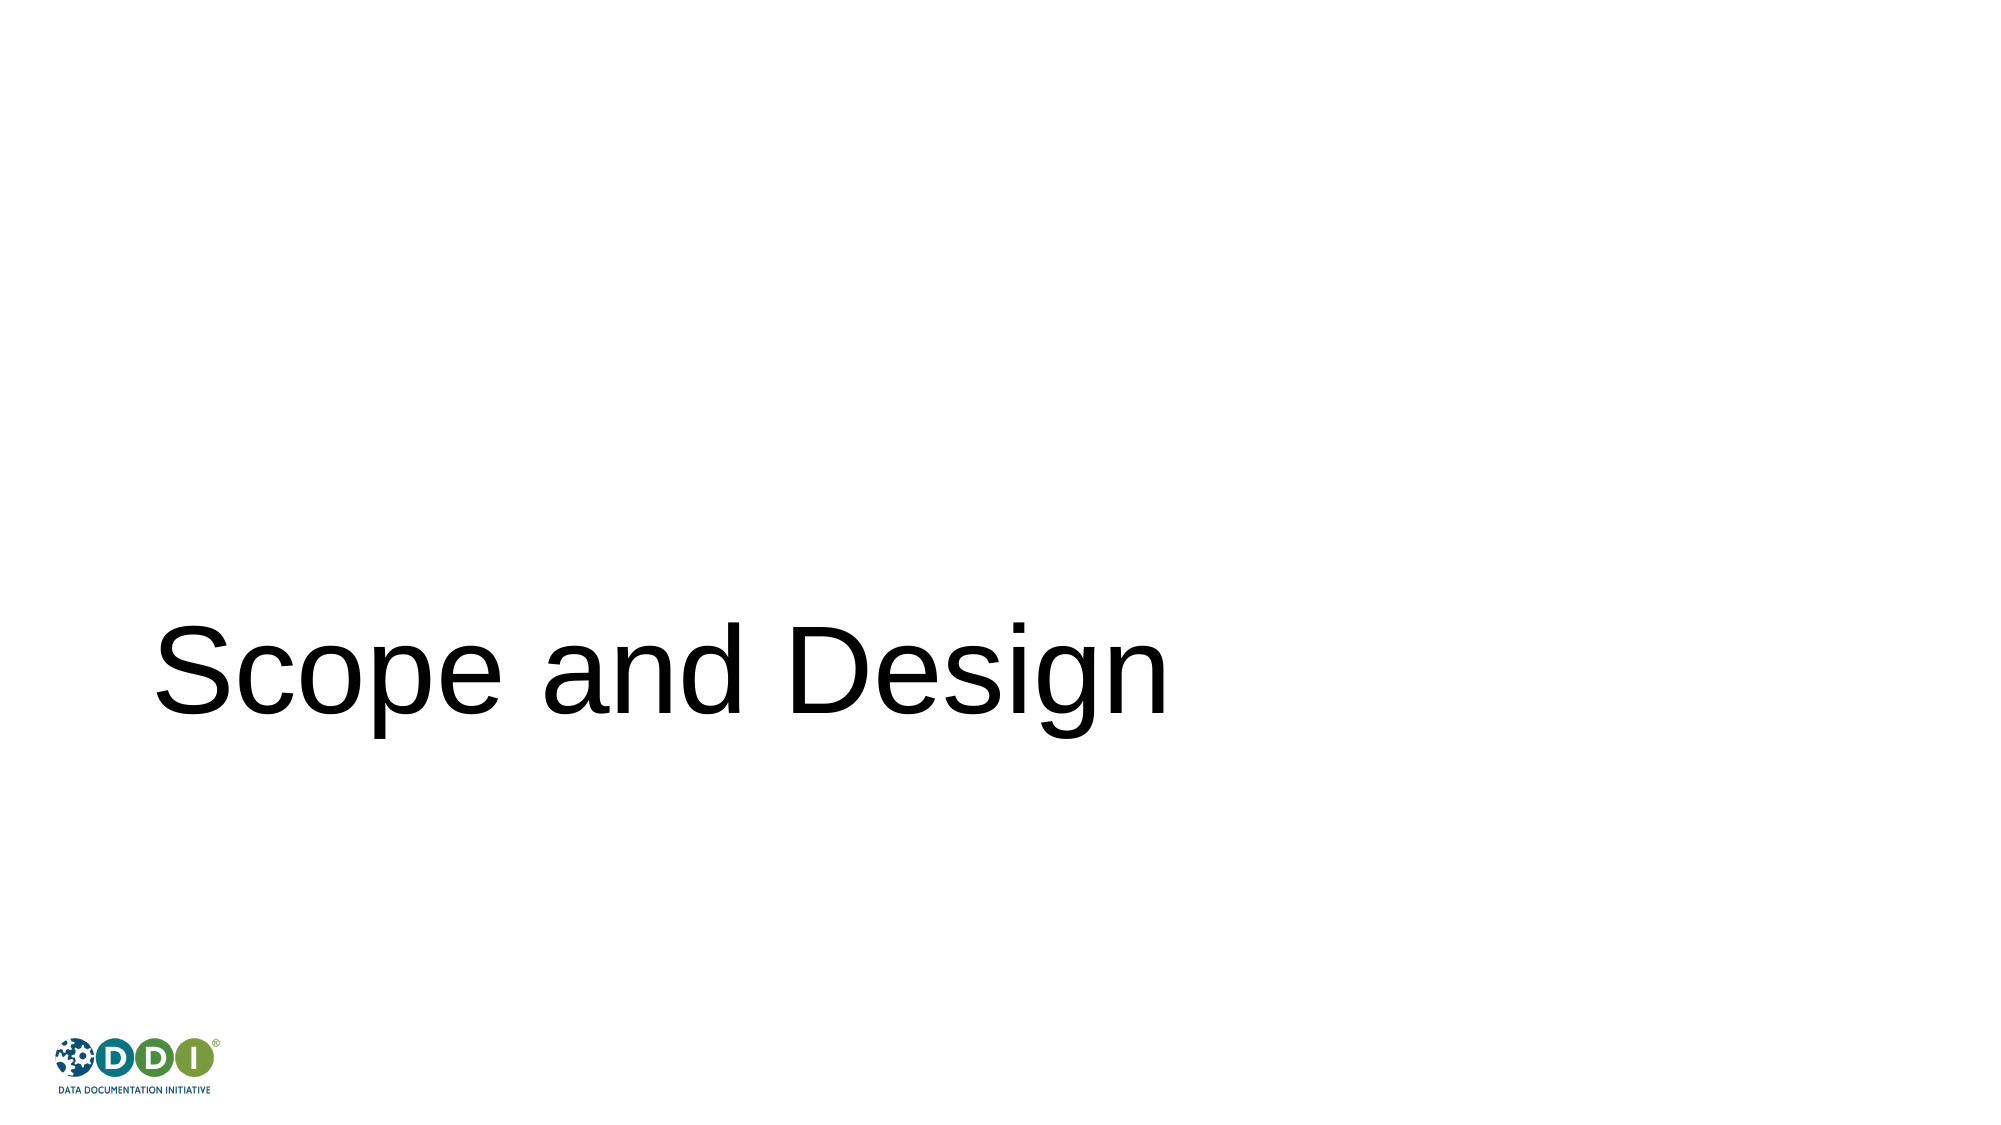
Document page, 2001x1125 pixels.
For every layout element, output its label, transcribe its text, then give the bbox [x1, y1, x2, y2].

picture [53, 1035, 222, 1095]
title Scope and Design [136, 280, 1862, 749]
